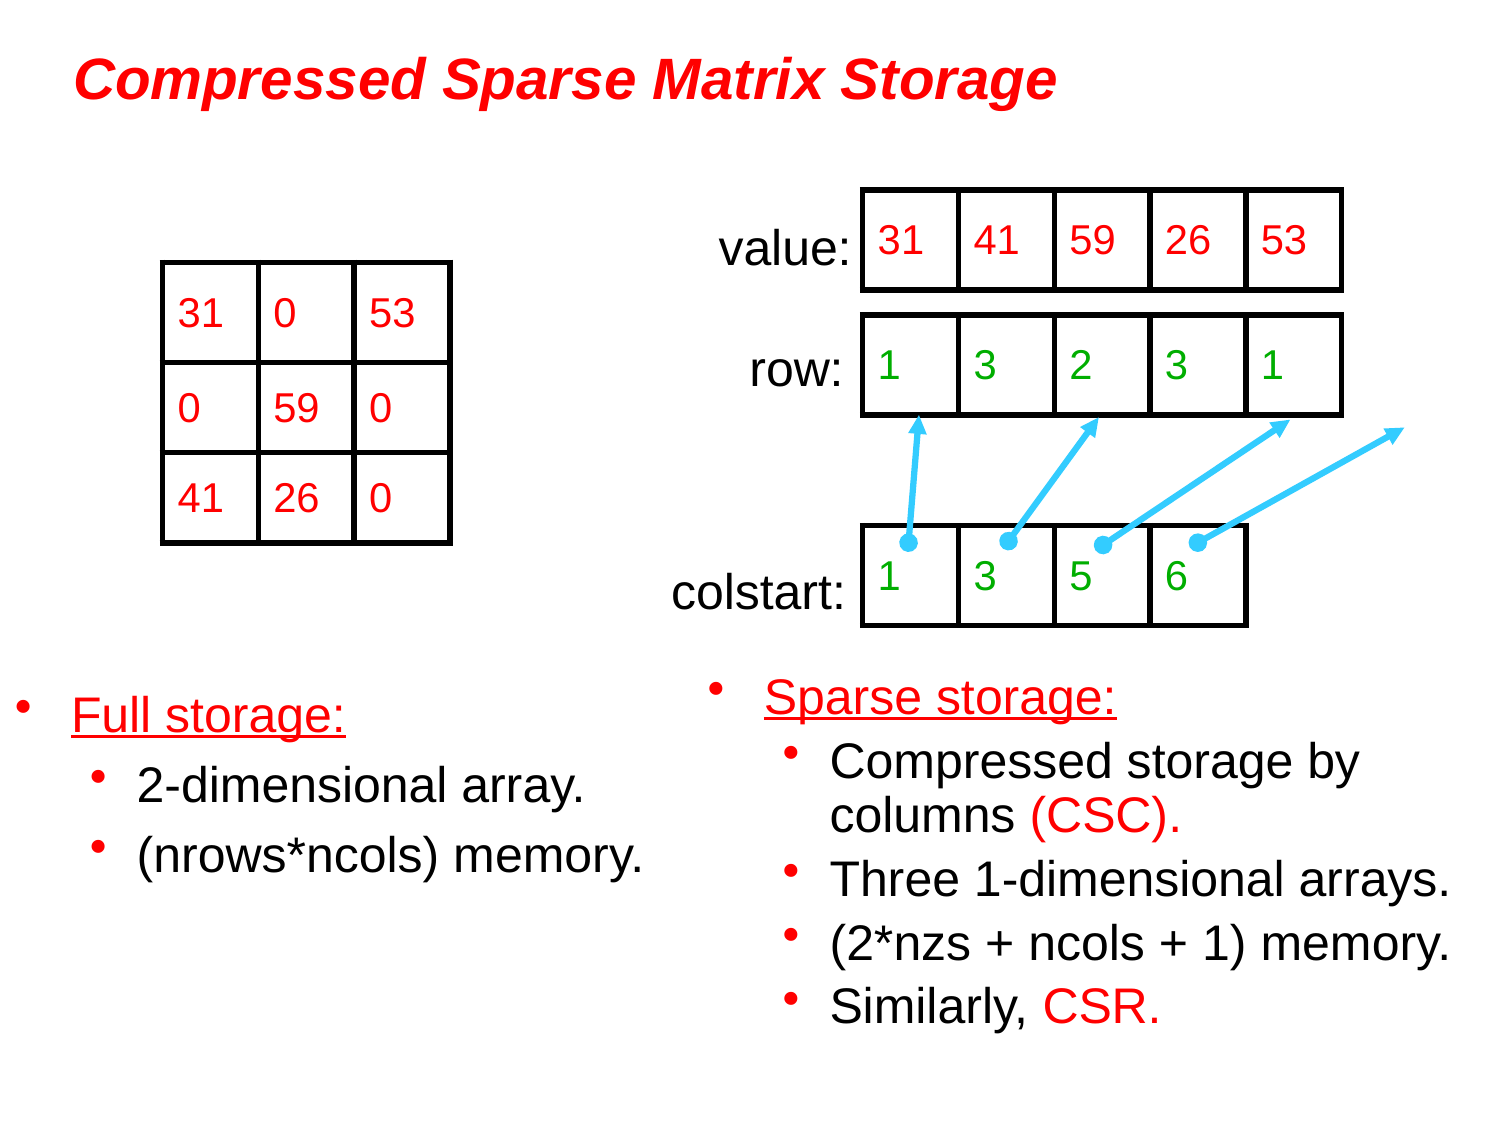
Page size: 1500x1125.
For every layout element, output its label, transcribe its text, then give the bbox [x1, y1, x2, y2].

table_header 53 [1249, 193, 1339, 287]
text_box [1002, 417, 1099, 548]
table_header 3 [961, 528, 1052, 623]
table_header 2 [1057, 318, 1147, 412]
table_cell 0 [165, 365, 256, 450]
text_box [902, 415, 925, 549]
list Full storage: 2-dimensional array. (nrows*ncols) memory. [0, 675, 692, 1038]
table_cell 26 [261, 455, 351, 540]
table_header 1 [865, 318, 956, 412]
table_header 31 [165, 265, 256, 360]
table_header 0 [261, 265, 351, 360]
table_header 26 [1153, 193, 1243, 287]
table_header 3 [1153, 318, 1243, 412]
table_header 1 [1249, 318, 1339, 412]
text_box Sparse storage: Compressed storage by columns (CSC). Three 1-dimensional arrays. (2*nzs + ncols + 1) memory. Similarly, CSR. [692, 663, 1481, 1102]
table_header 31 [865, 193, 956, 287]
table_header 3 [961, 318, 1052, 412]
text_box colstart: [656, 552, 862, 627]
table_header 1 [865, 528, 956, 623]
text_box value: [703, 208, 867, 283]
text_box row: [734, 329, 859, 404]
table_header 5 [1057, 528, 1147, 623]
table_cell 41 [165, 455, 256, 540]
text_box [1191, 427, 1405, 549]
table_cell 0 [357, 455, 447, 540]
title Compressed Sparse Matrix Storage [58, 25, 1460, 127]
table_header 53 [357, 265, 447, 360]
table_cell 0 [357, 365, 447, 450]
table_header 41 [961, 193, 1052, 287]
table_cell 59 [261, 365, 351, 450]
table_header 59 [1057, 193, 1147, 287]
table_header 6 [1153, 528, 1243, 623]
text_box [1096, 419, 1291, 552]
